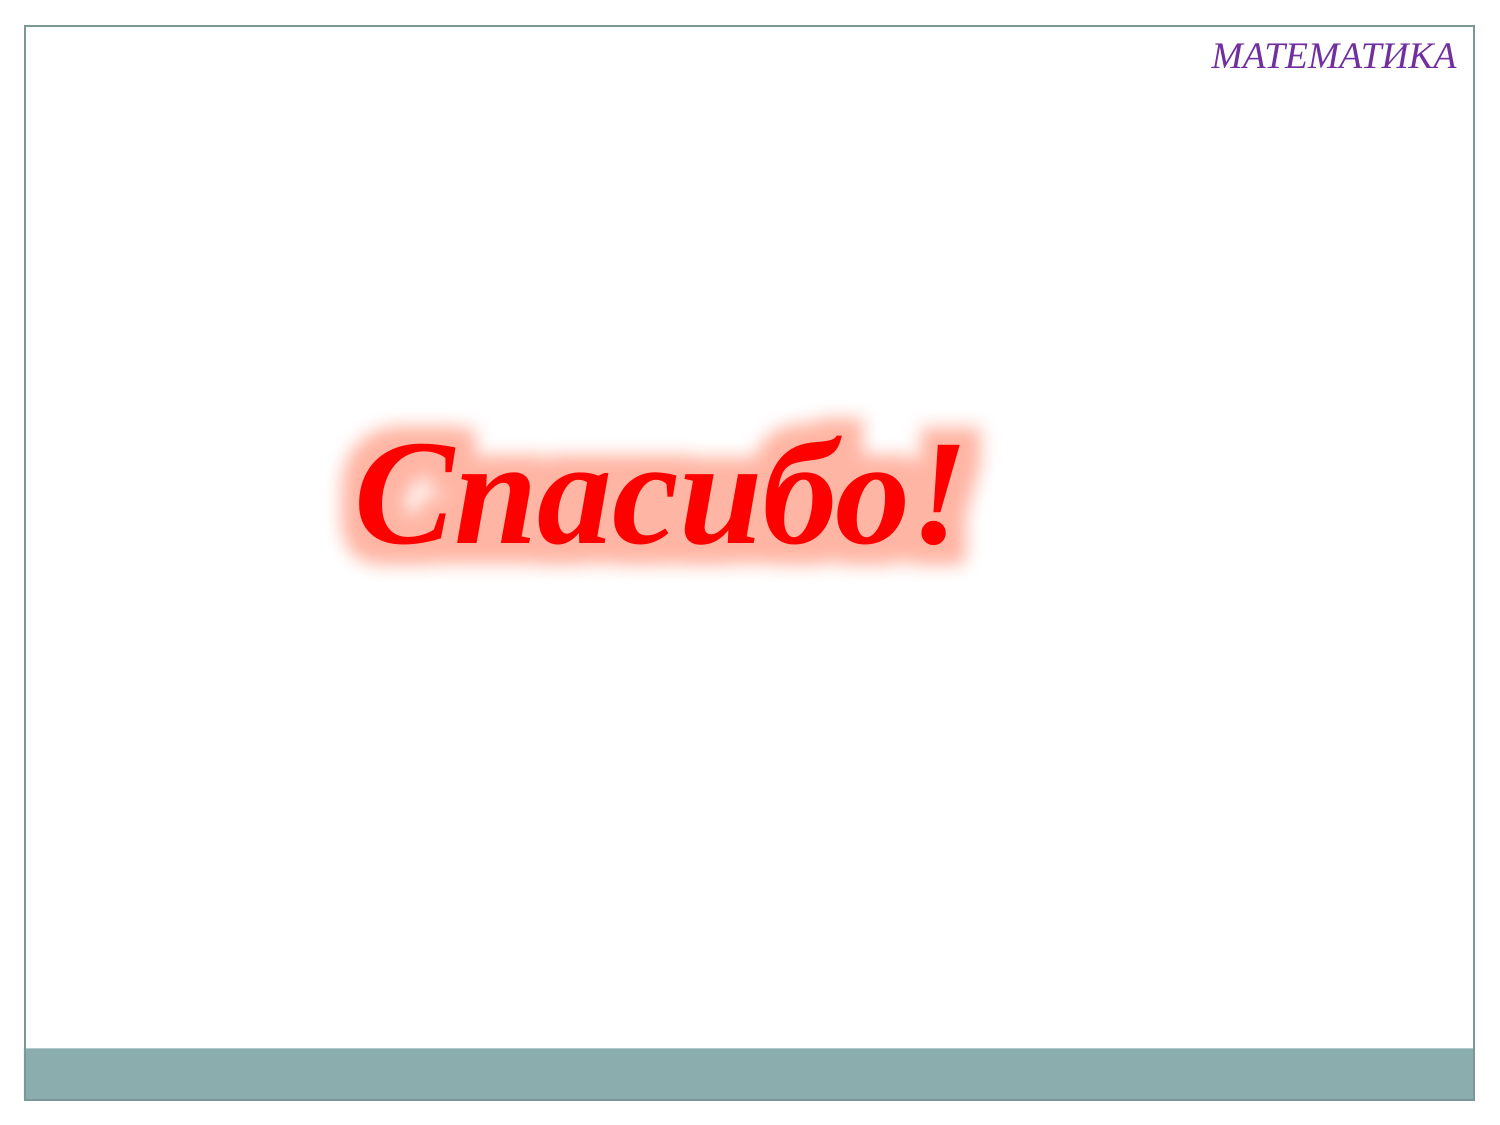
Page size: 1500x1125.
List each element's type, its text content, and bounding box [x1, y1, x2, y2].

text_box МАТЕМАТИКА [1196, 23, 1472, 83]
text_box Спасибо! [339, 386, 1055, 582]
